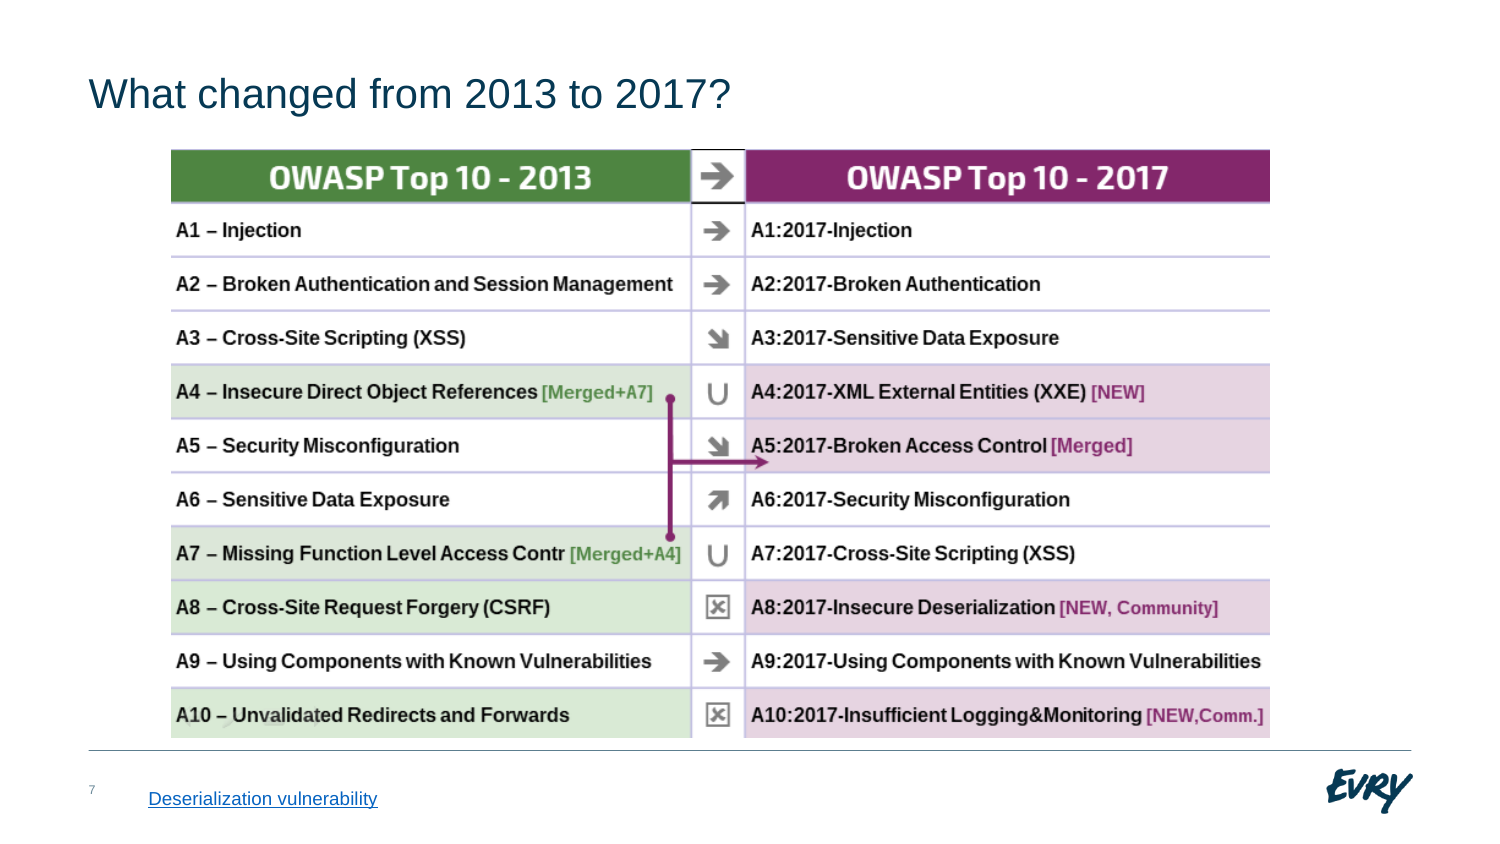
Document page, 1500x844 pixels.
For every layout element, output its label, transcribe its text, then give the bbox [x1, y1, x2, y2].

title What changed from 2013 to 2017? [88, 62, 1254, 227]
picture [1388, 779, 1413, 814]
slide_number 7 [88, 781, 119, 797]
text_box Deserialization vulnerability [148, 771, 1038, 823]
picture [1376, 779, 1383, 785]
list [171, 149, 1270, 738]
picture [1326, 768, 1413, 814]
